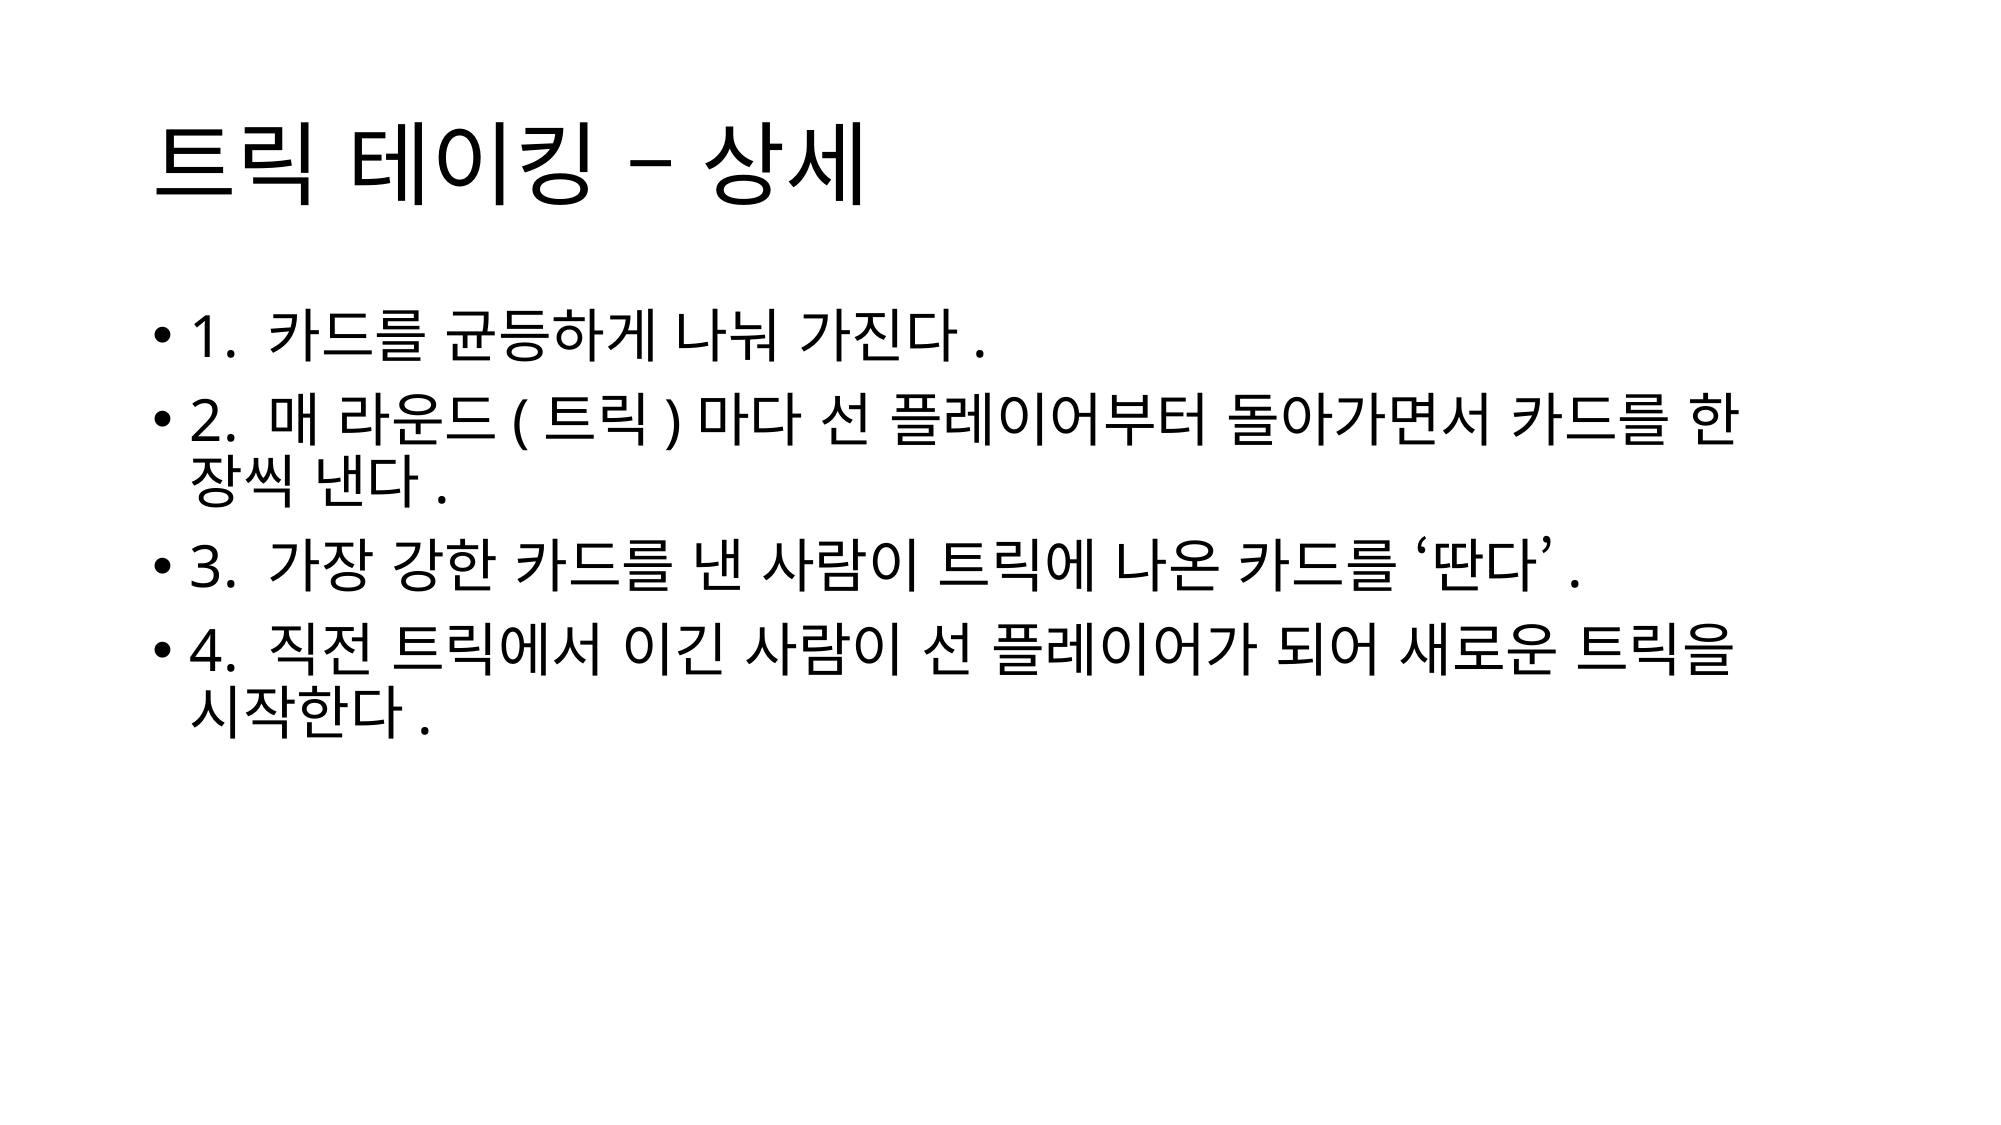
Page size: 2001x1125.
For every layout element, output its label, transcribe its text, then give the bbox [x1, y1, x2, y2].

list 1. 카드를 균등하게 나눠 가진다. 2. 매 라운드(트릭)마다 선 플레이어부터 돌아가면서 카드를 한 장씩 낸다. 3. 가장 강한 카드를 낸 사람이 트릭에 나온 카드를 ‘딴다’. 4. 직전 트릭에서 이긴 사람이 선 플레이어가 되어 새로운 트릭을 시작한다. [137, 299, 1863, 1014]
title 트릭 테이킹 – 상세 [137, 59, 1863, 278]
